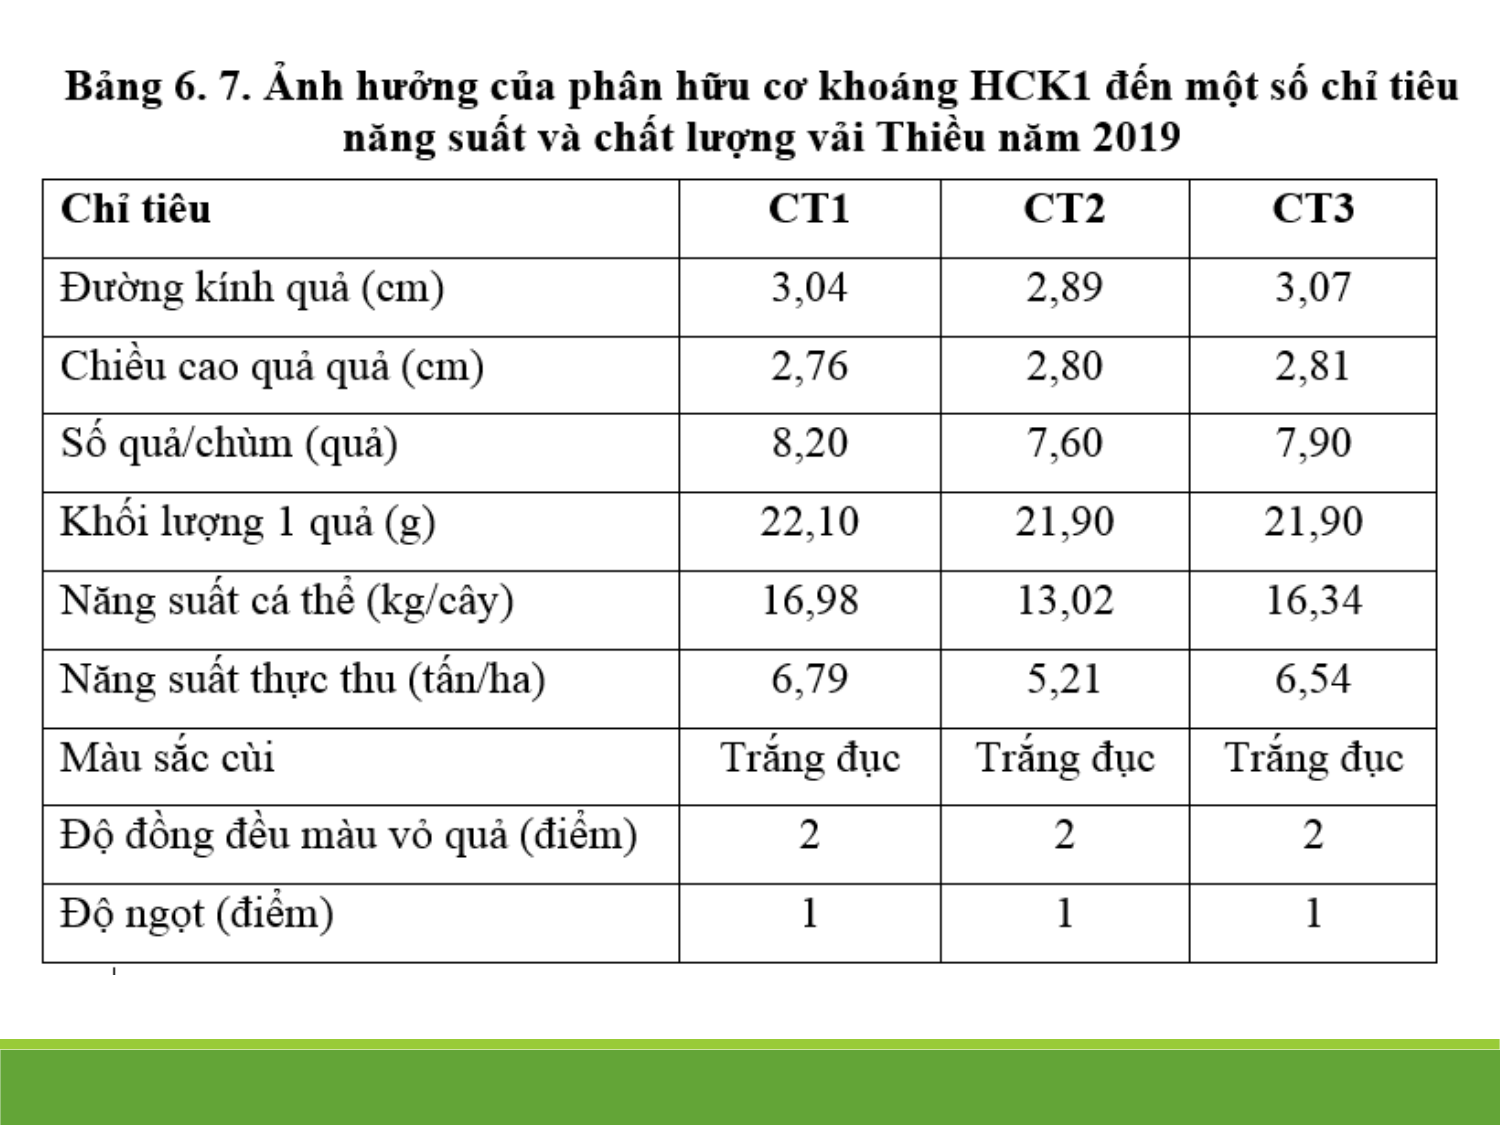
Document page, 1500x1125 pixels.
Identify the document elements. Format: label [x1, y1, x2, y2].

picture [23, 59, 1481, 976]
